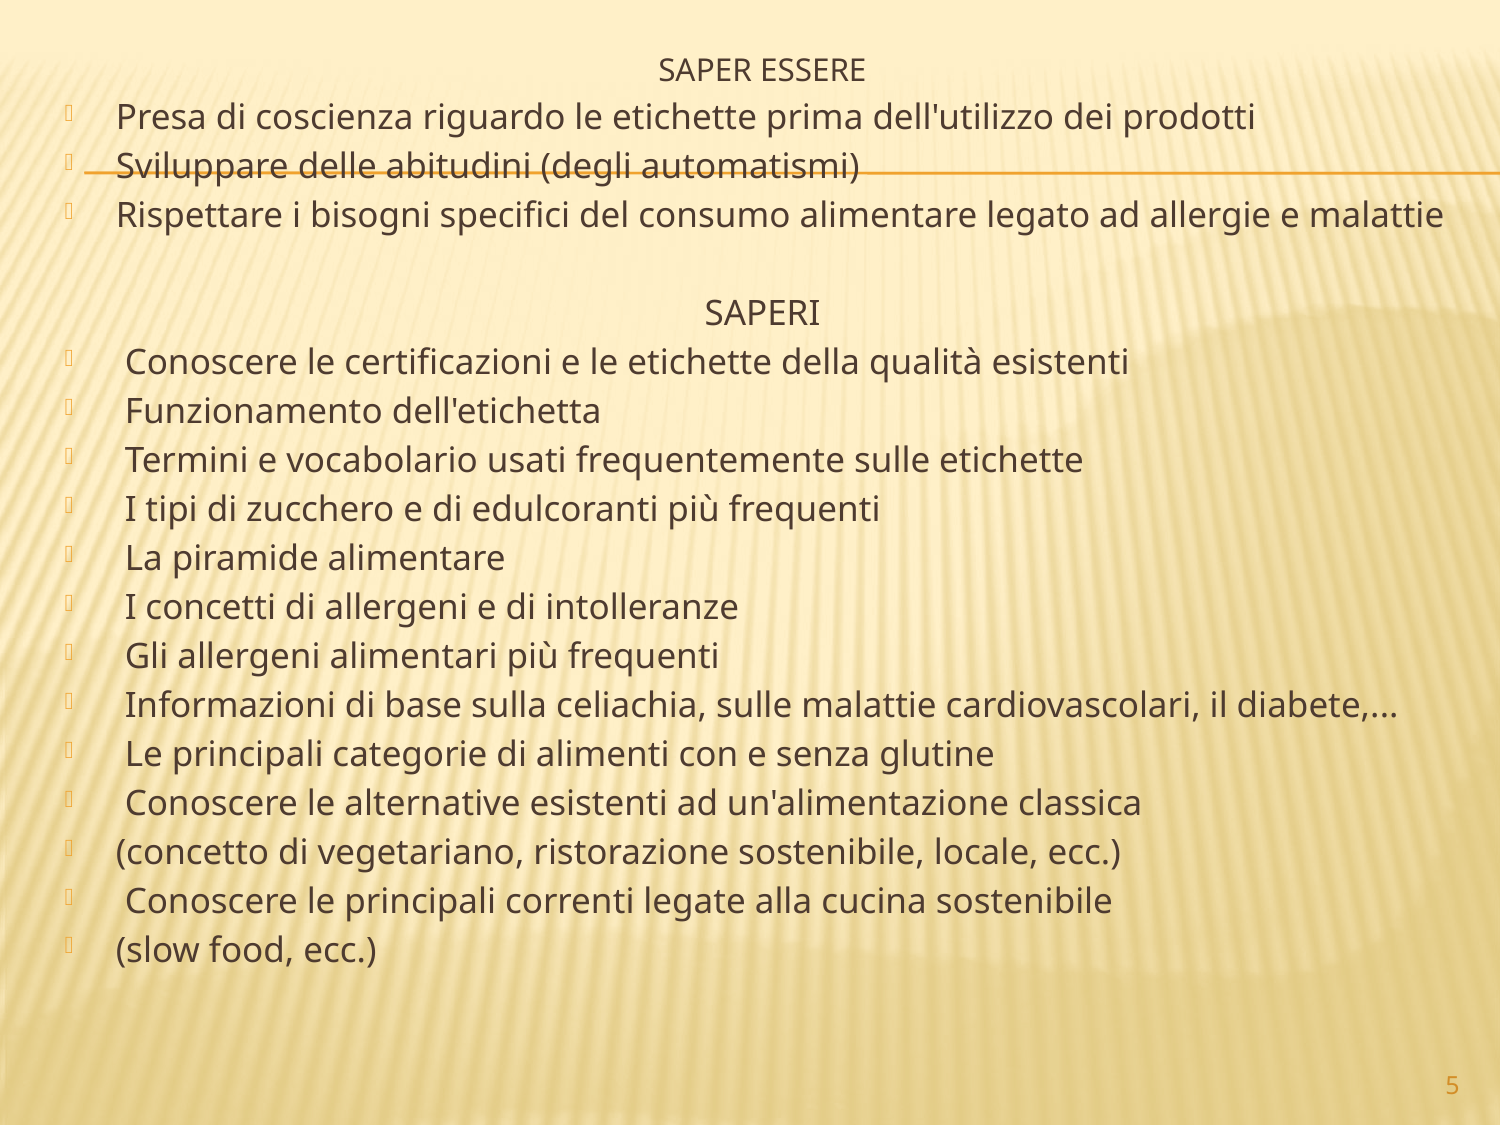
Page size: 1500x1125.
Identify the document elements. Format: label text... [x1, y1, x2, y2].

slide_number 5 [1350, 1061, 1475, 1103]
list SAPER ESSERE Presa di coscienza riguardo le etichette prima dell'utilizzo dei prodotti Sviluppare delle abitudini (degli automatismi) Rispettare i bisogni specifici del consumo alimentare legato ad allergie e malattie SAPERI Conoscere le certificazioni e le etichette della qualità esistenti Funzionamento dell'etichetta Termini e vocabolario usati frequentemente sulle etichette I tipi di zucchero e di edulcoranti più frequenti La piramide alimentare I concetti di allergeni e di intolleranze Gli allergeni alimentari più frequenti Informazioni di base sulla celiachia, sulle malattie cardiovascolari, il diabete,... Le principali categorie di alimenti con e senza glutine Conoscere le alternative esistenti ad un'alimentazione classica (concetto di vegetariano, ristorazione sostenibile, locale, ecc.) Conoscere le principali correnti legate alla cucina sostenibile (slow food, ecc.) [50, 42, 1475, 998]
